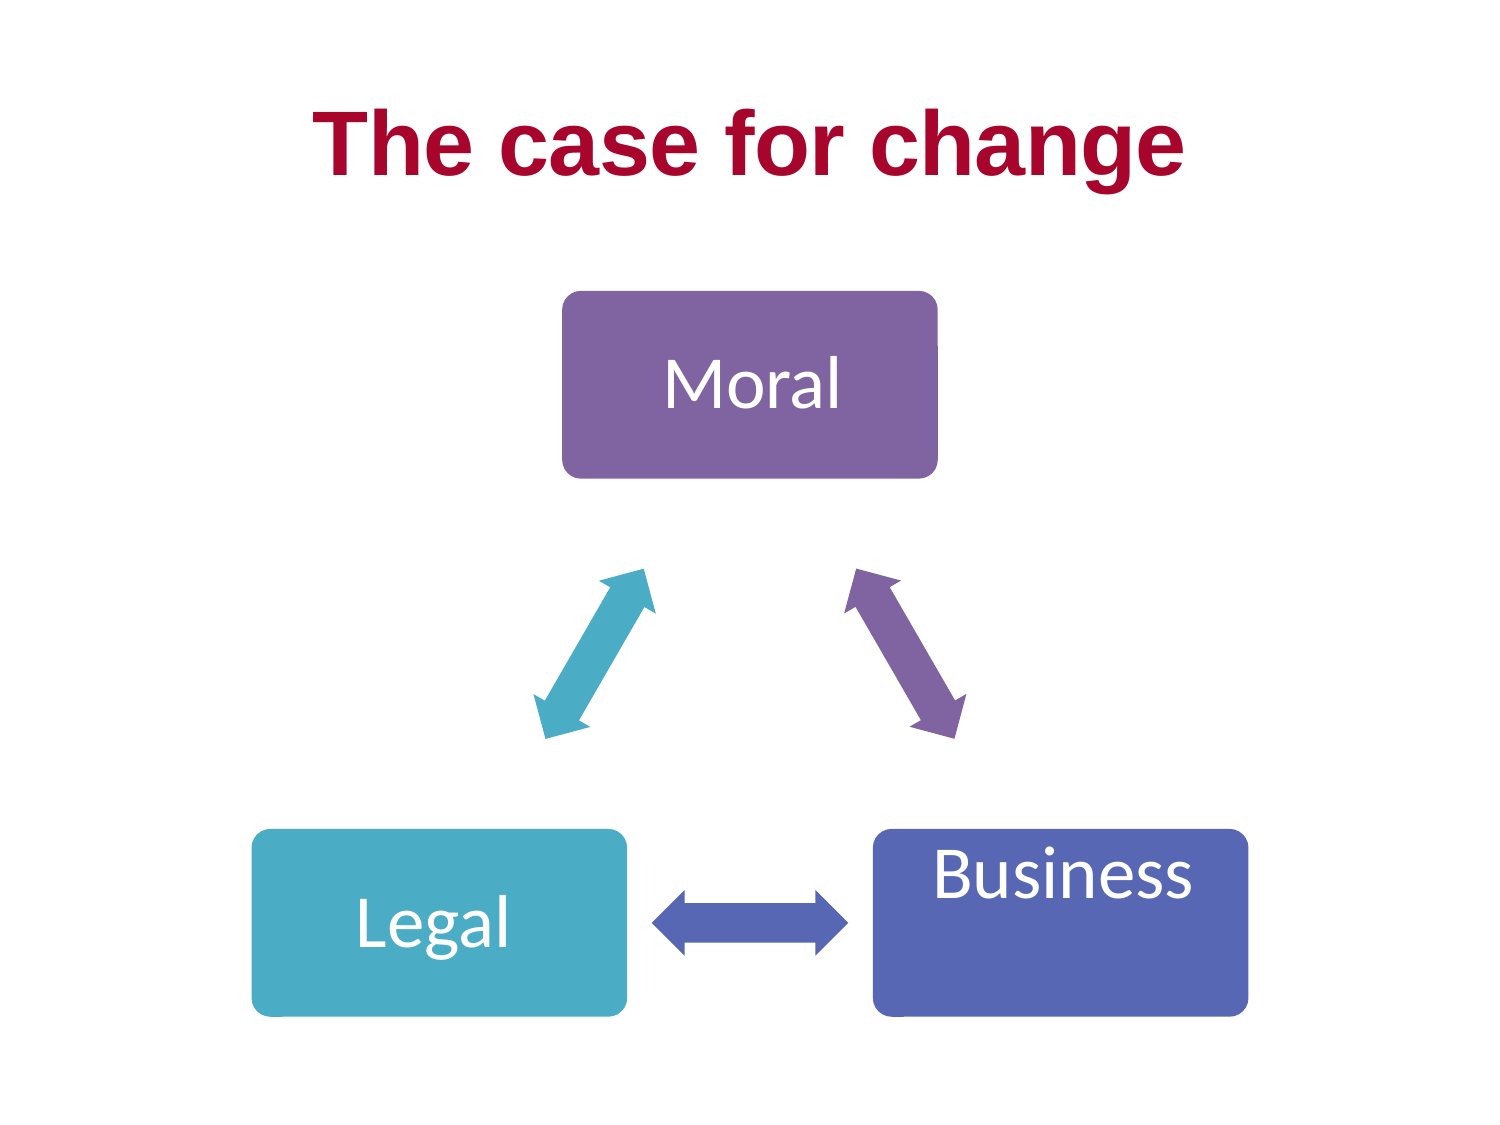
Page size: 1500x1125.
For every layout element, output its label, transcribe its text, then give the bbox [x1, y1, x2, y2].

title The case for change [75, 45, 1425, 233]
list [137, 290, 1363, 1017]
